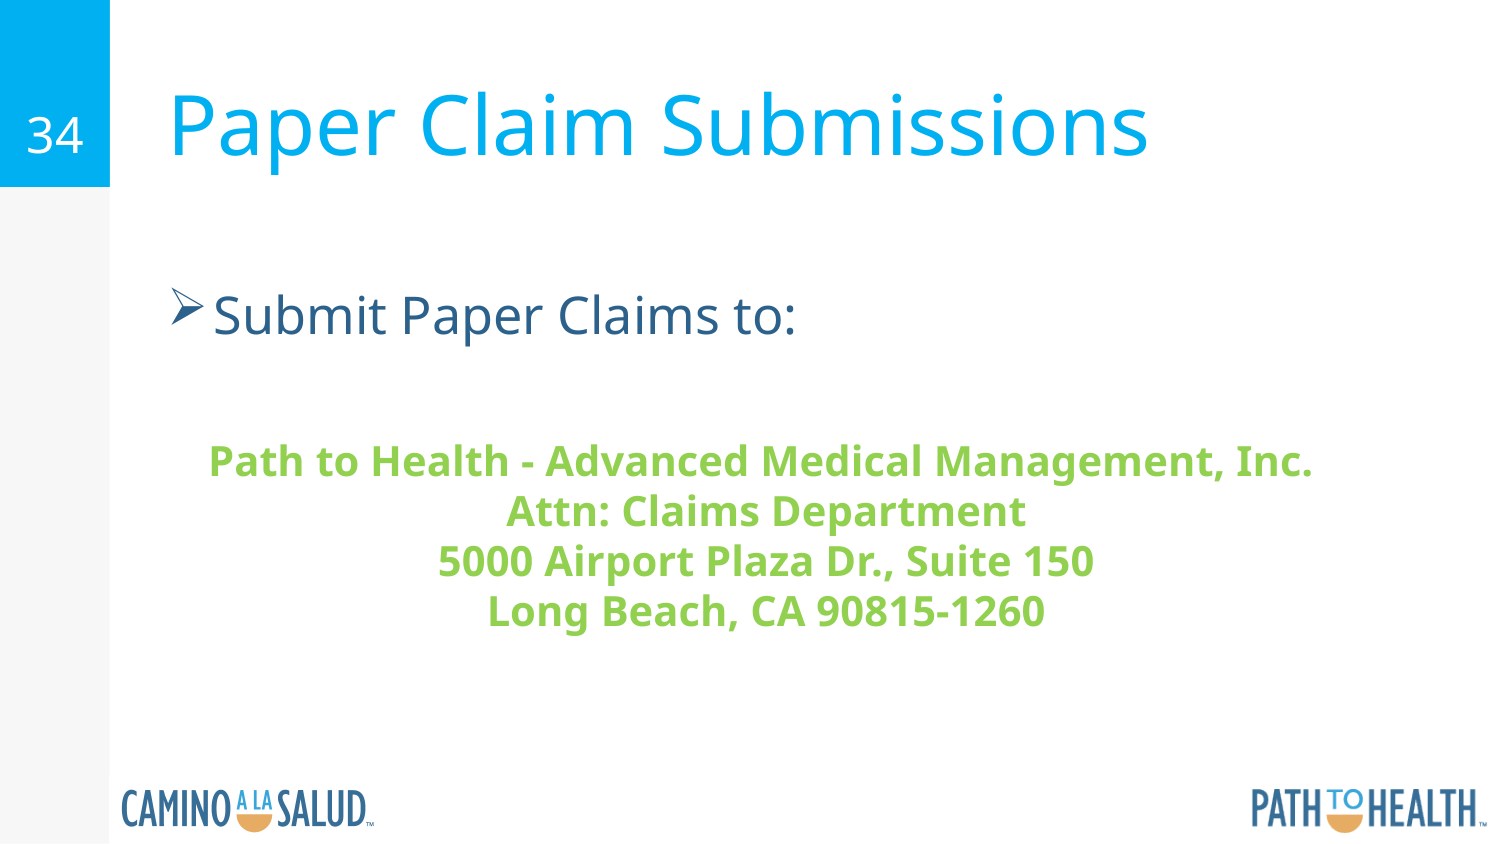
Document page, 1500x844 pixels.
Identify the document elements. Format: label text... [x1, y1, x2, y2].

picture [1240, 775, 1497, 844]
picture [109, 775, 386, 842]
text_box Submit Paper Claims to: Path to Health - Advanced Medical Management, Inc. Attn: Claims Department 5000 Airport Plaza Dr., Suite 150 Long Beach, CA 90815-1260 [152, 274, 1381, 782]
slide_number 34 [0, 0, 110, 187]
title Paper Claim Submissions [152, 60, 1406, 187]
